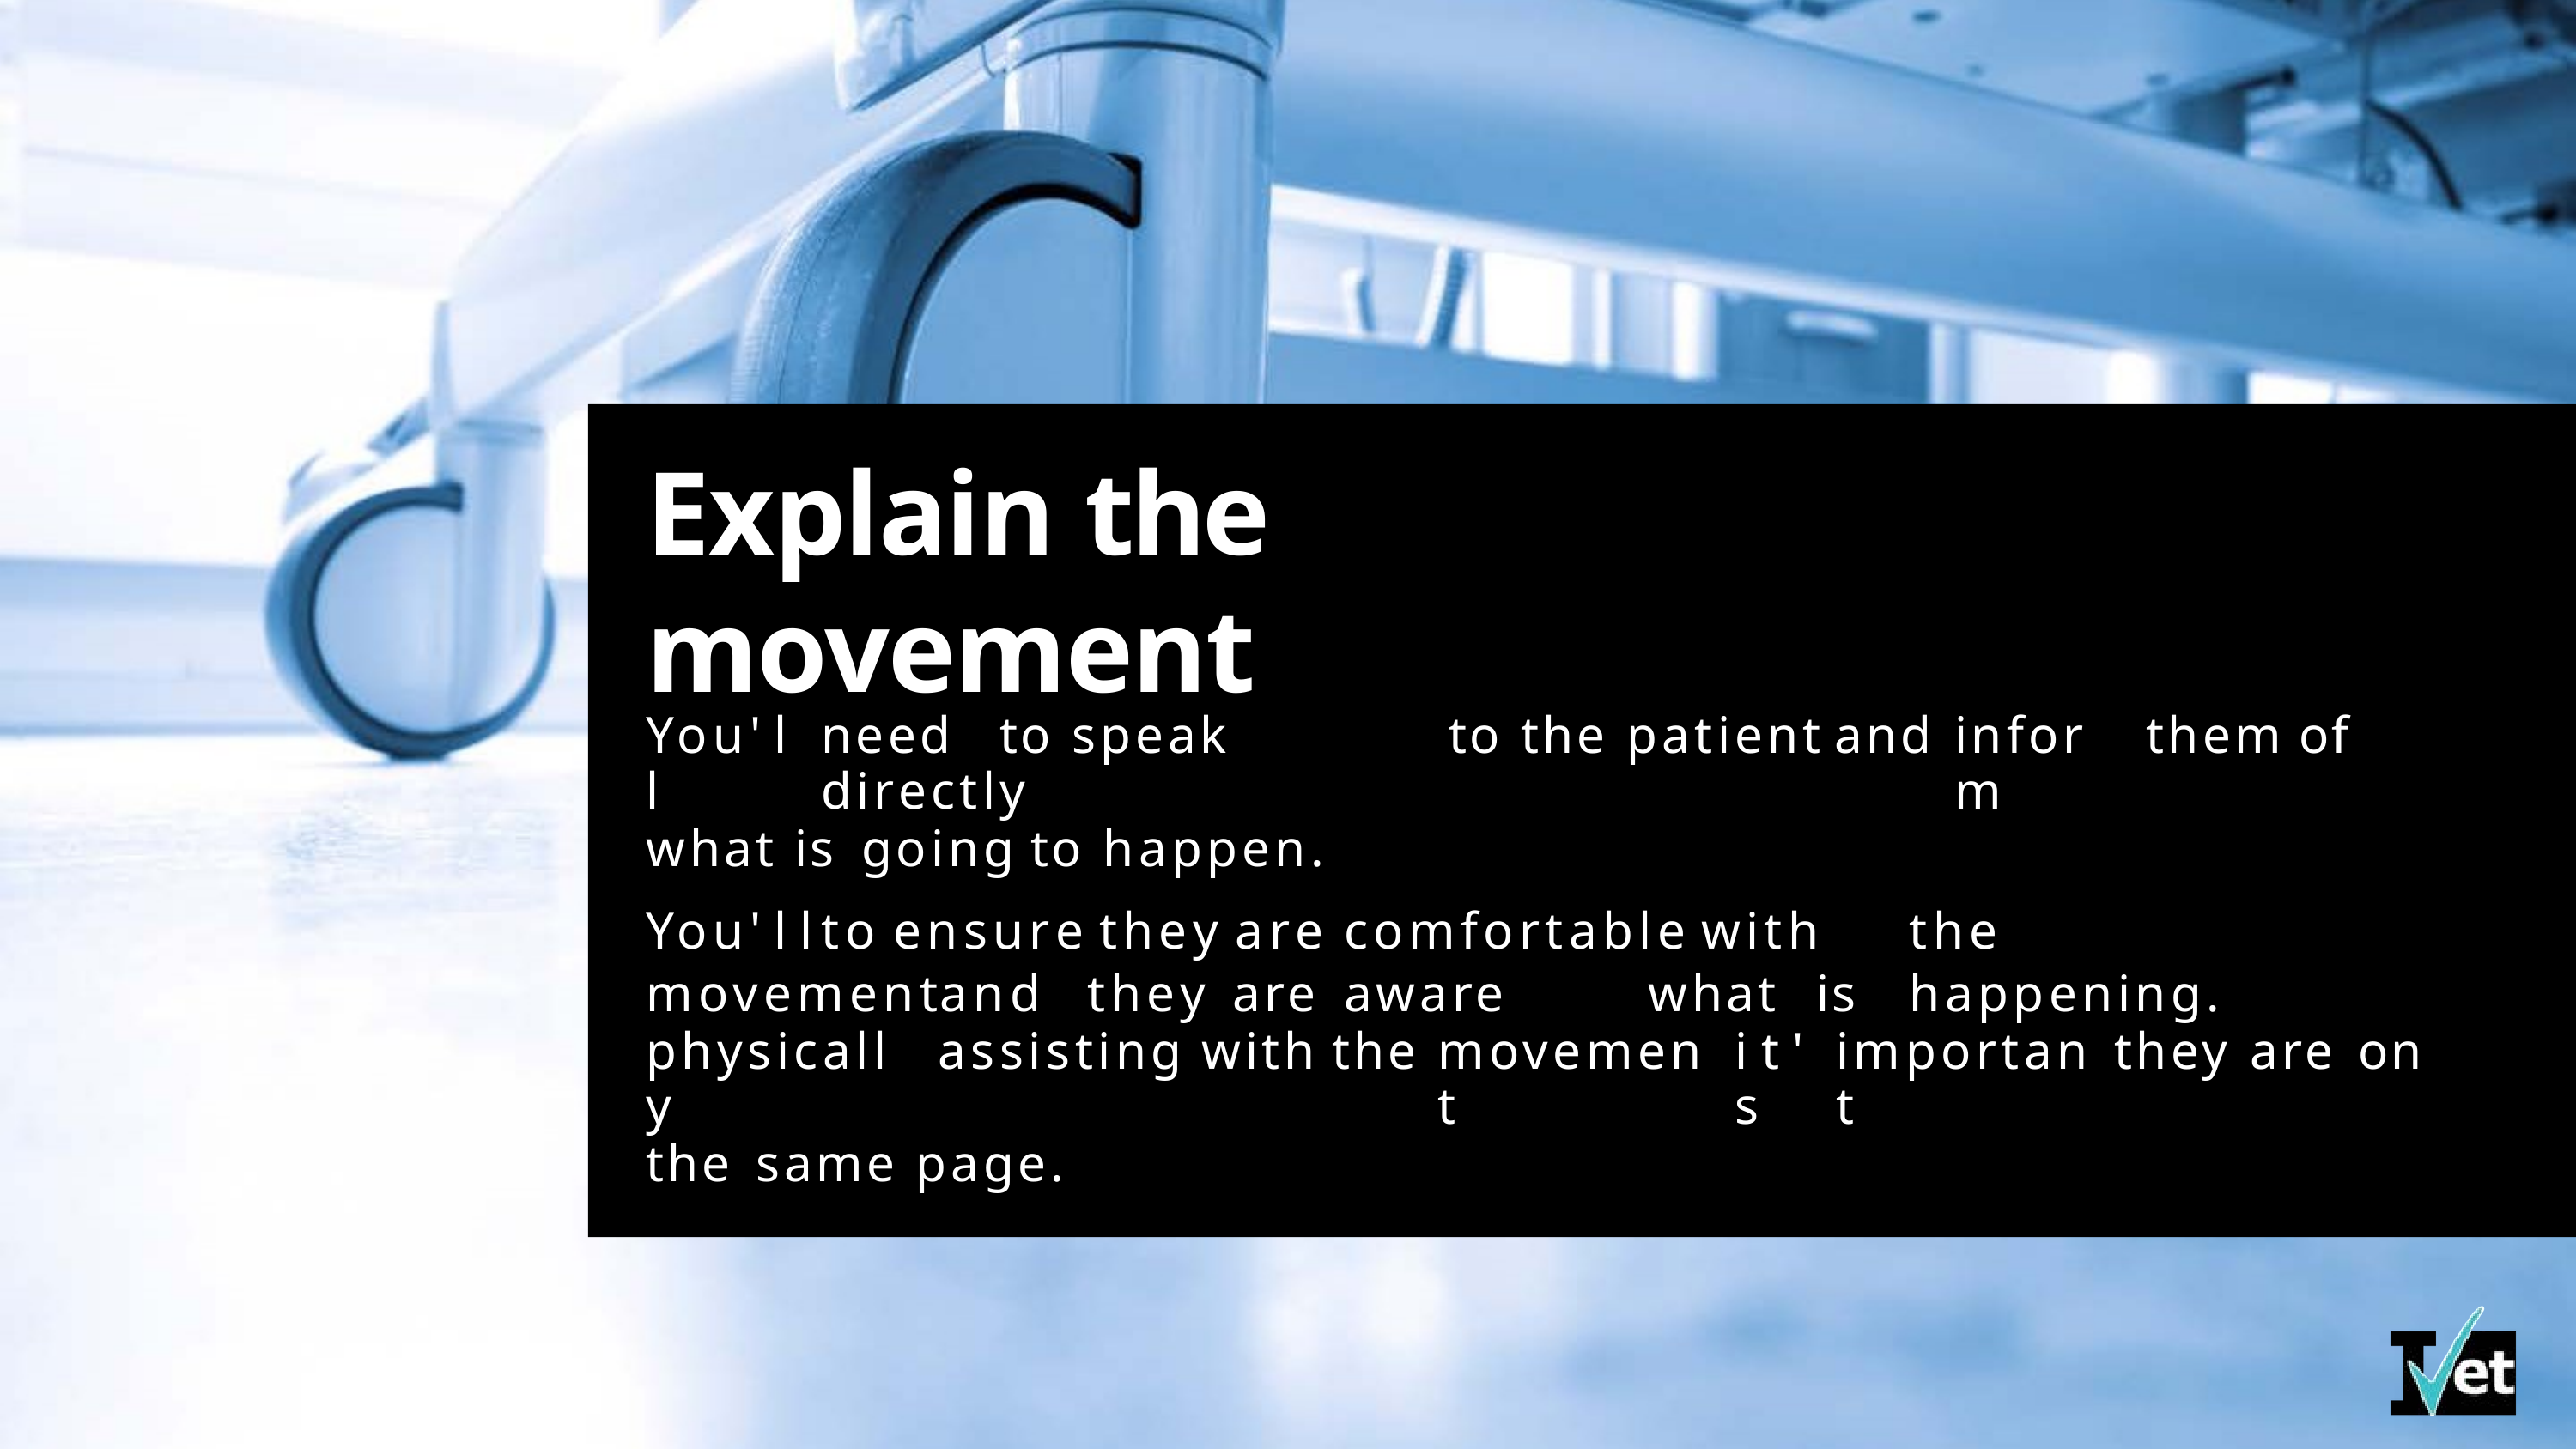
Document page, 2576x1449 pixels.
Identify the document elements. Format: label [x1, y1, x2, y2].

picture [2388, 1303, 2518, 1428]
text_box [0, 0, 2576, 1449]
